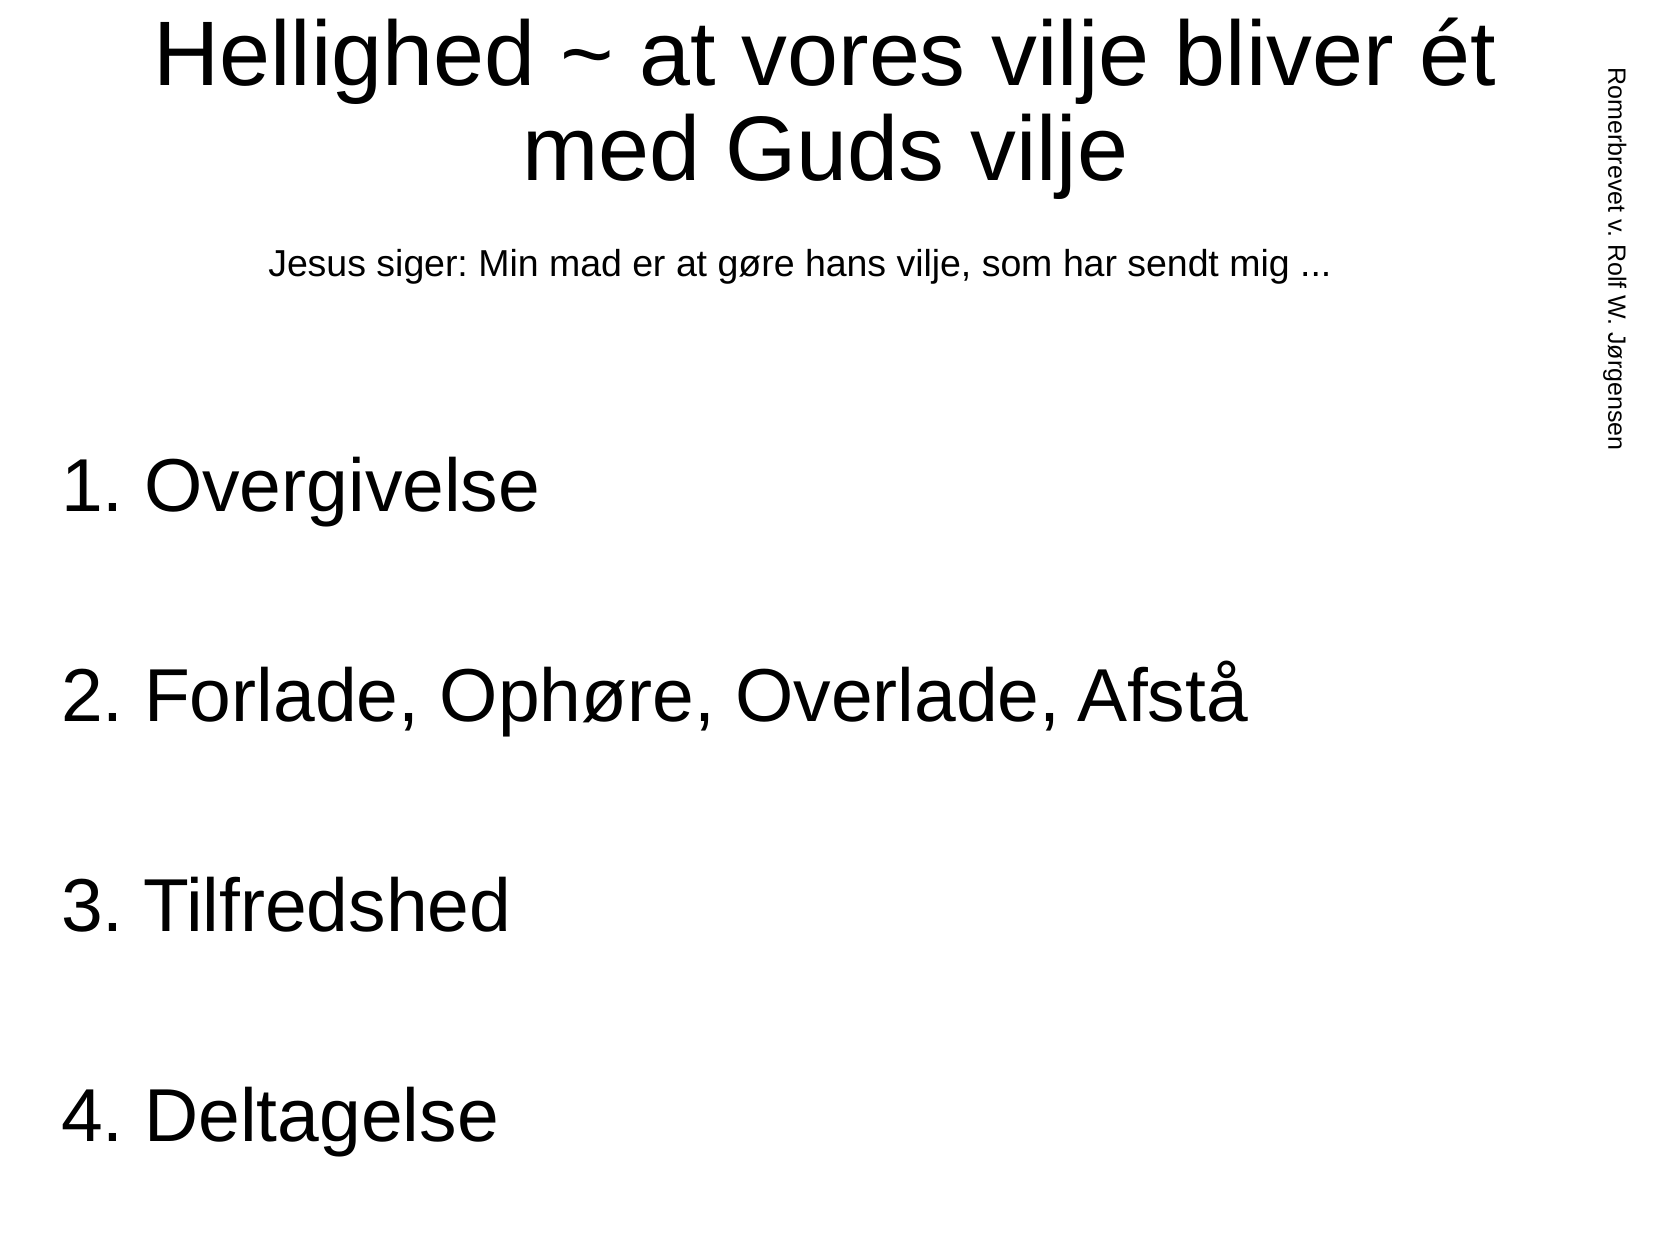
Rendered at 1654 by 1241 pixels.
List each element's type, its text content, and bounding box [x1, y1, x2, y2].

title Hellighed ~ at vores vilje bliver ét med Guds vilje Jesus siger: Min mad er at gøre hans vilje, som har sendt mig ... [82, 49, 1569, 255]
list 1. Overgivelse 2. Forlade, Ophøre, Overlade, Afstå 3. Tilfredshed 4. Deltagelse [60, 346, 1548, 1158]
